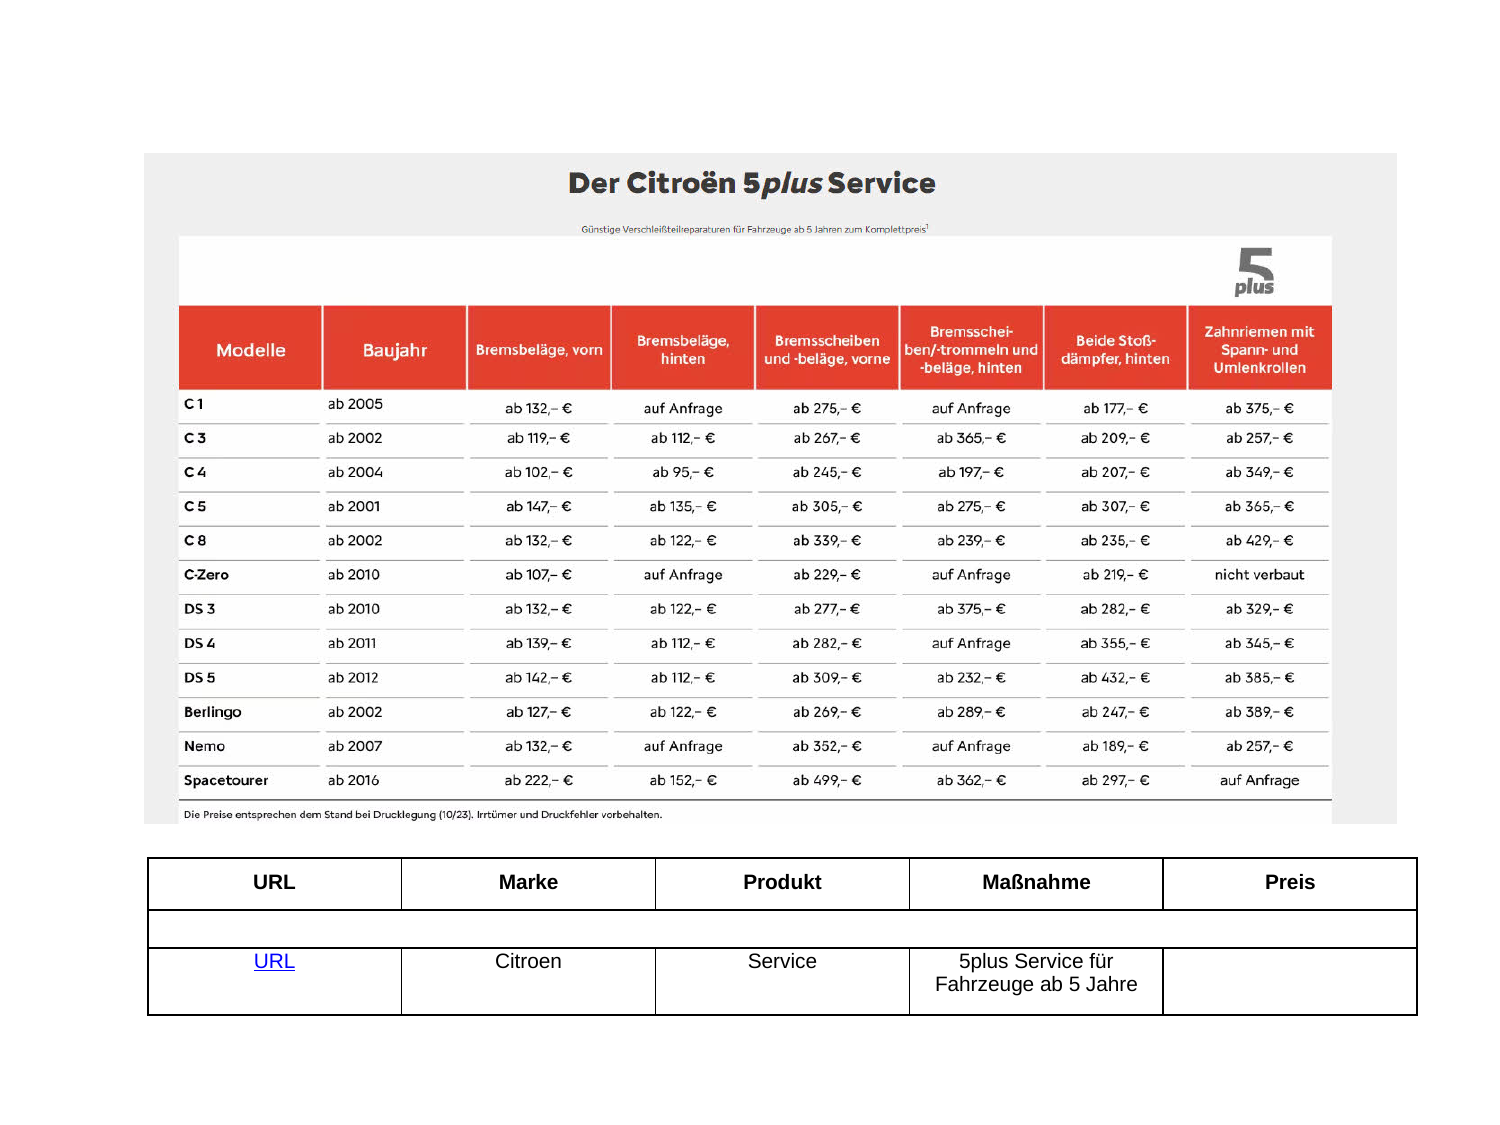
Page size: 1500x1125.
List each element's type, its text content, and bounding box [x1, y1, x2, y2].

table_cell Citroen [402, 949, 655, 1014]
table_cell [149, 911, 1416, 947]
table_header Maßnahme [910, 859, 1162, 909]
table_header Marke [402, 859, 655, 909]
table_cell 5plus Service für Fahrzeuge ab 5 Jahre [910, 949, 1162, 1014]
table_header Preis [1164, 859, 1416, 909]
table_header Produkt [656, 859, 909, 909]
table_cell Service [656, 949, 909, 1014]
picture [144, 153, 1397, 824]
table_header URL [149, 859, 401, 909]
table_cell URL [149, 949, 401, 1014]
table_cell [1164, 949, 1416, 1014]
